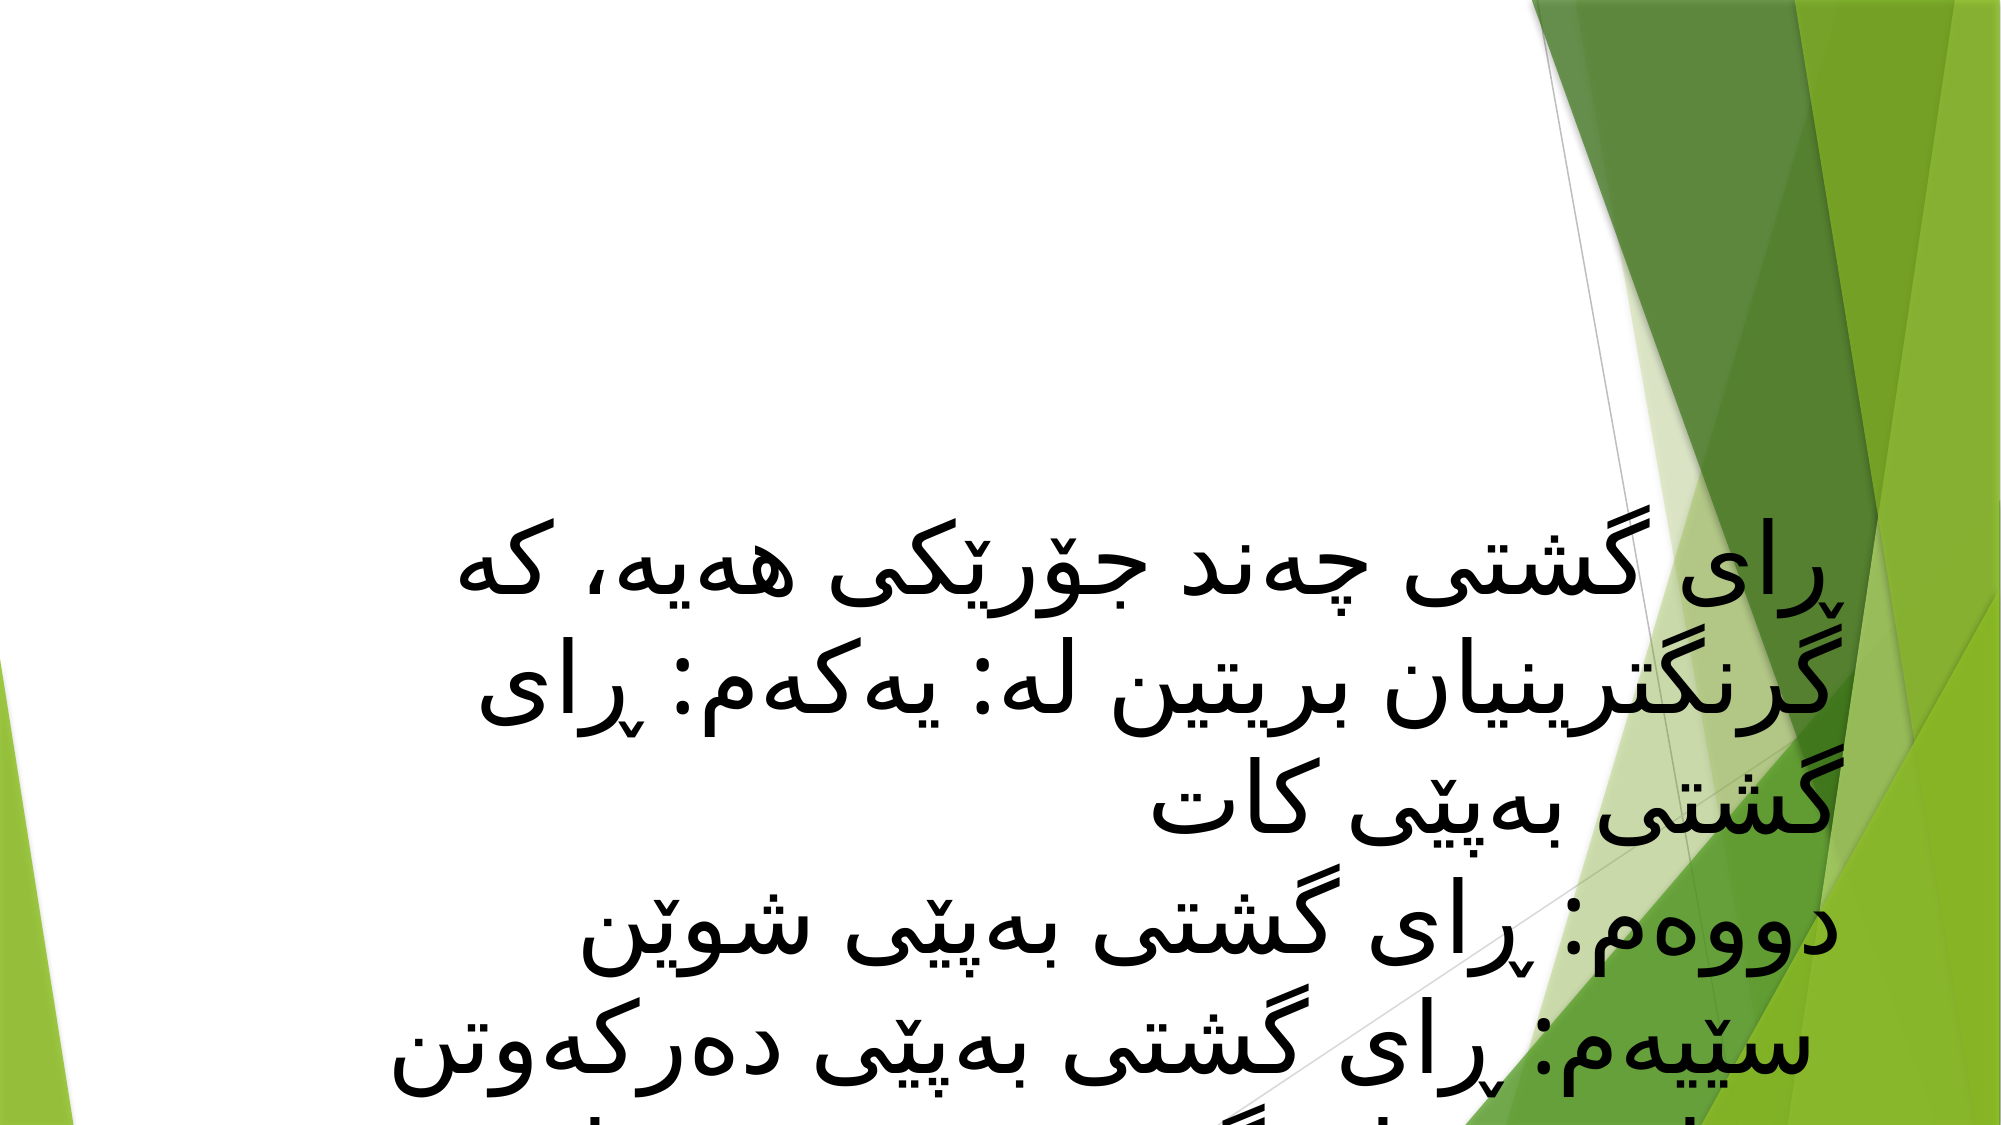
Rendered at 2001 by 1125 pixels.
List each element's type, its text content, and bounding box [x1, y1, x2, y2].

text_box ڕای گشتی چەند جۆرێكی هەیە، کە گرنگترینیان بریتین لە: یەكەم: ڕای گشتی بەپێی كات دووەم: ڕای گشتی بەپێی شوێن سێیەم: ڕای گشتی بەپێی دەركەوتن چوارەم: ڕای گشتی بەپێی قەبارە [274, 486, 1860, 1125]
